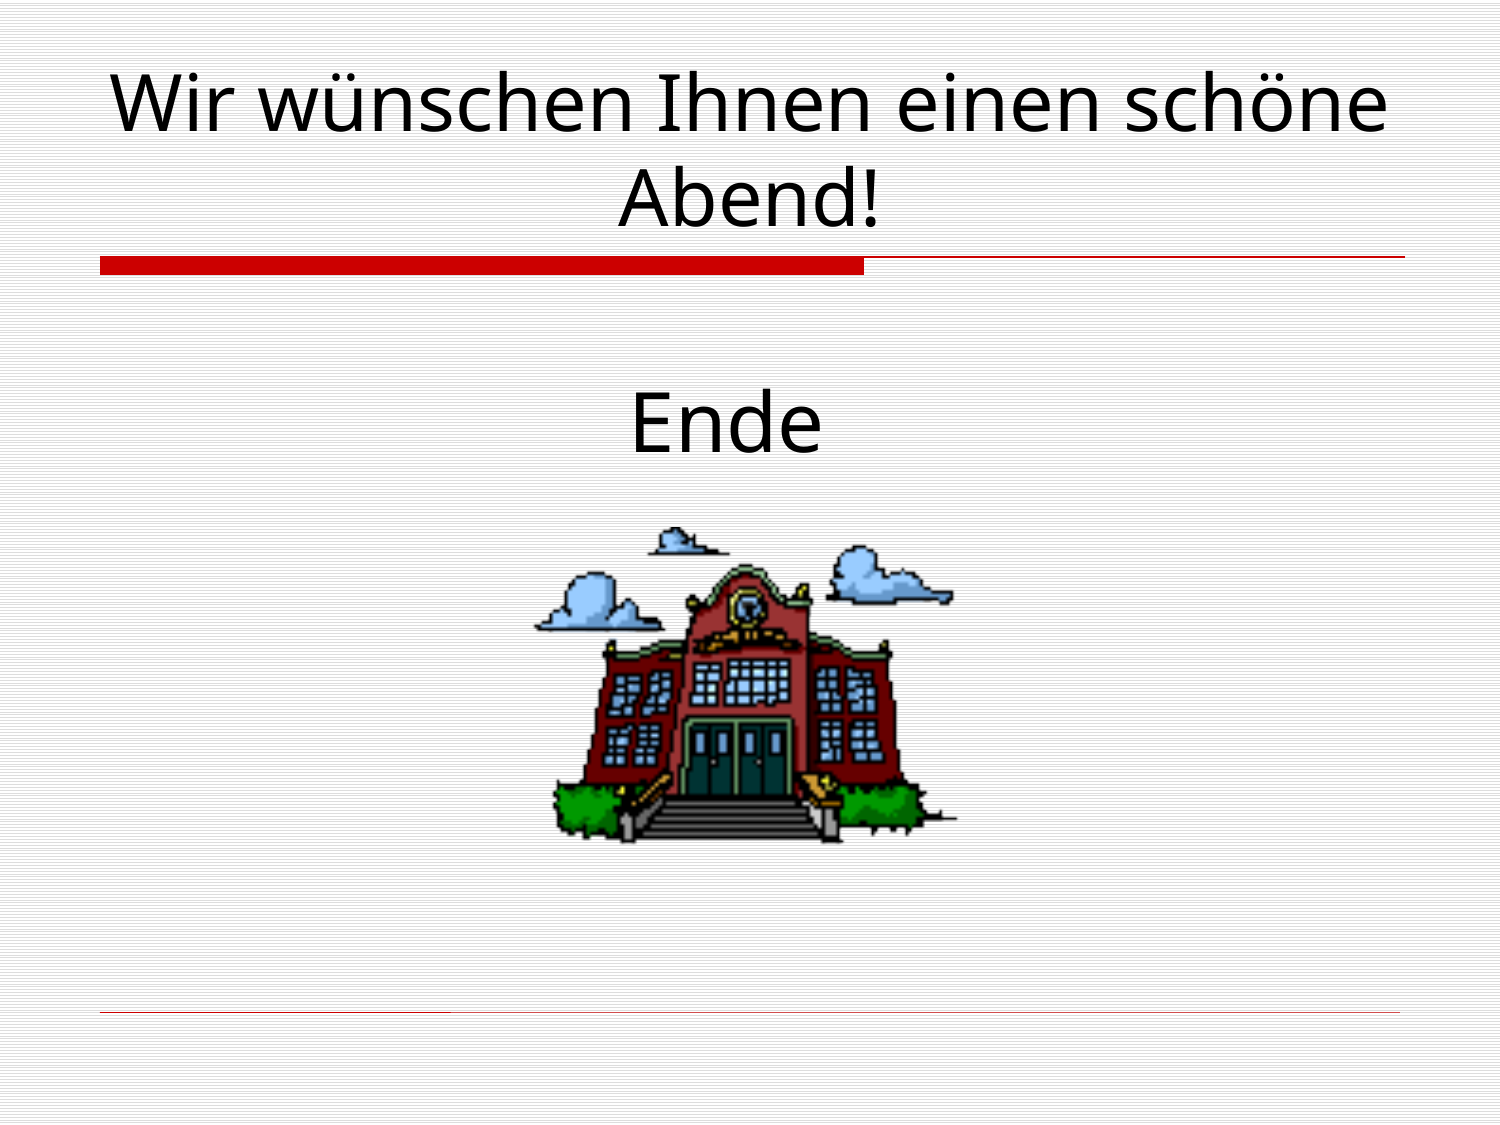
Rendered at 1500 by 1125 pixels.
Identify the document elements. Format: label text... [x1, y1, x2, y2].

title Wir wünschen Ihnen einen schöne Abend! [93, 49, 1407, 250]
text_box Ende [614, 361, 840, 477]
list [477, 526, 1016, 891]
